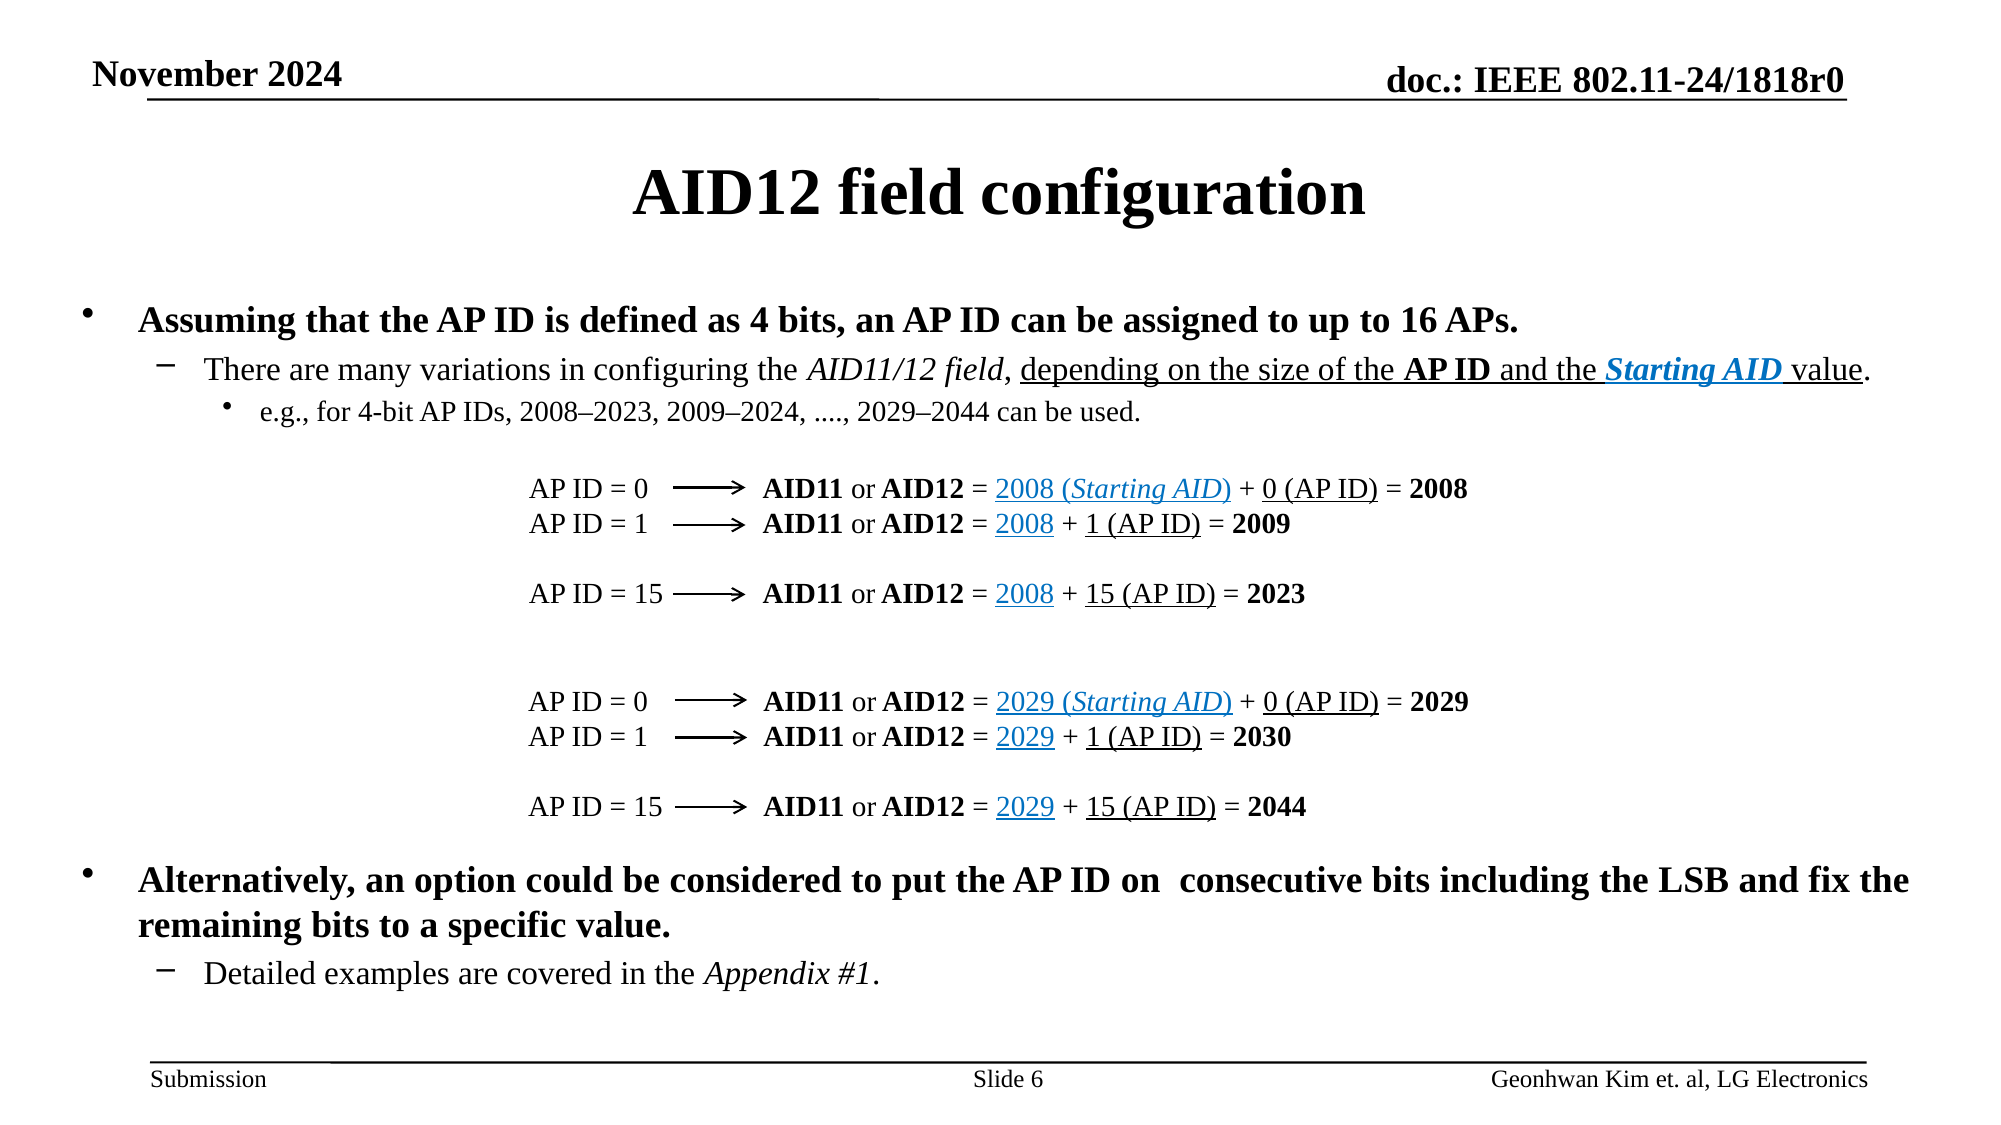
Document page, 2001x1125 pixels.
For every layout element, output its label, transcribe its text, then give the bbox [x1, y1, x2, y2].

title AID12 field configuration [151, 112, 1849, 263]
slide_number Slide 6 [972, 1061, 1045, 1093]
footer Geonhwan Kim et. al, LG Electronics [1485, 1061, 1869, 1093]
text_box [513, 462, 1487, 620]
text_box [512, 674, 1488, 832]
